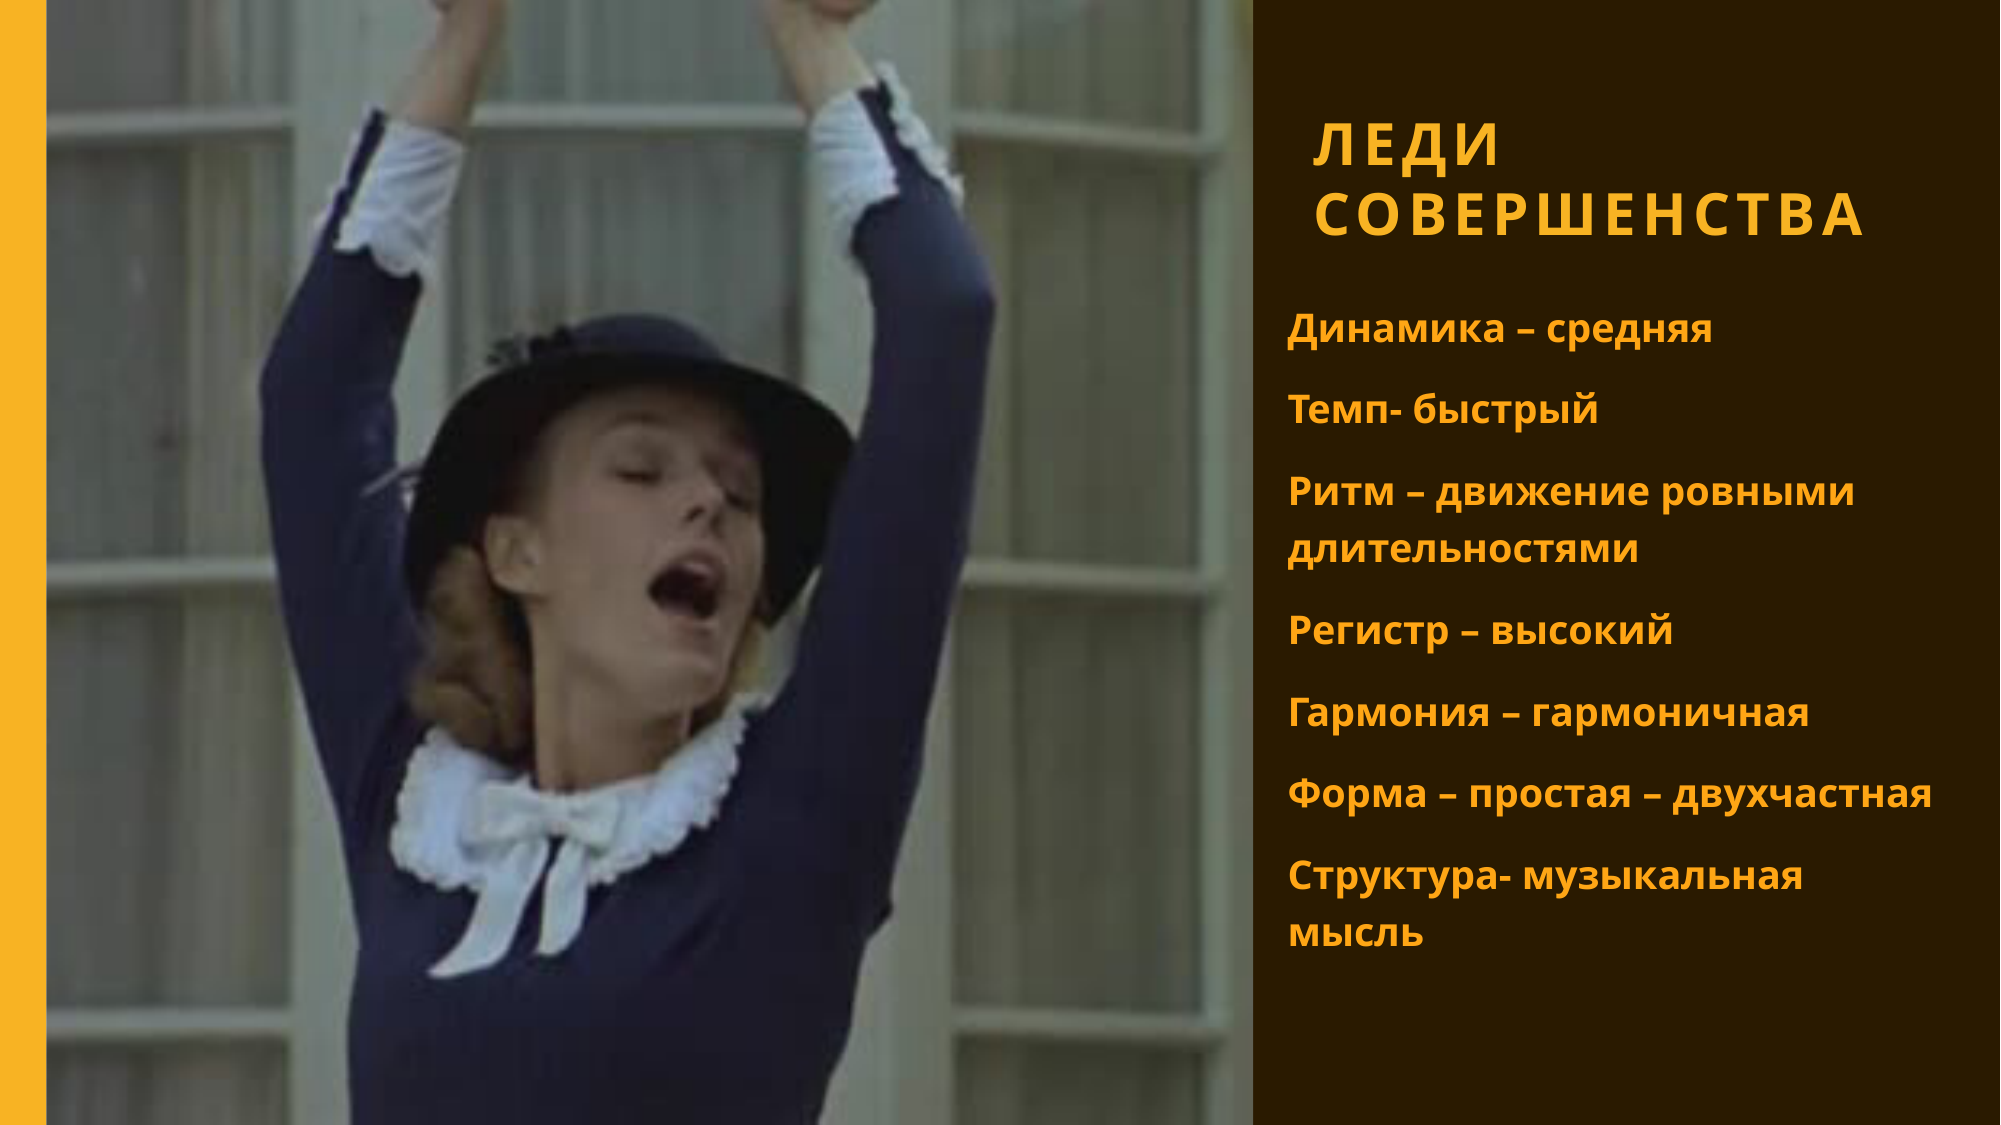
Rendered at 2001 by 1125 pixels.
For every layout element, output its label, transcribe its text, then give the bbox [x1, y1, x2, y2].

picture [46, 0, 1254, 1125]
title Леди совершенства [1298, 42, 1929, 255]
list Динамика – средняя Темп- быстрый Ритм – движение ровными длительностями Регистр – высокий Гармония – гармоничная Форма – простая – двухчастная Структура- музыкальная мысль [1272, 285, 1951, 1125]
